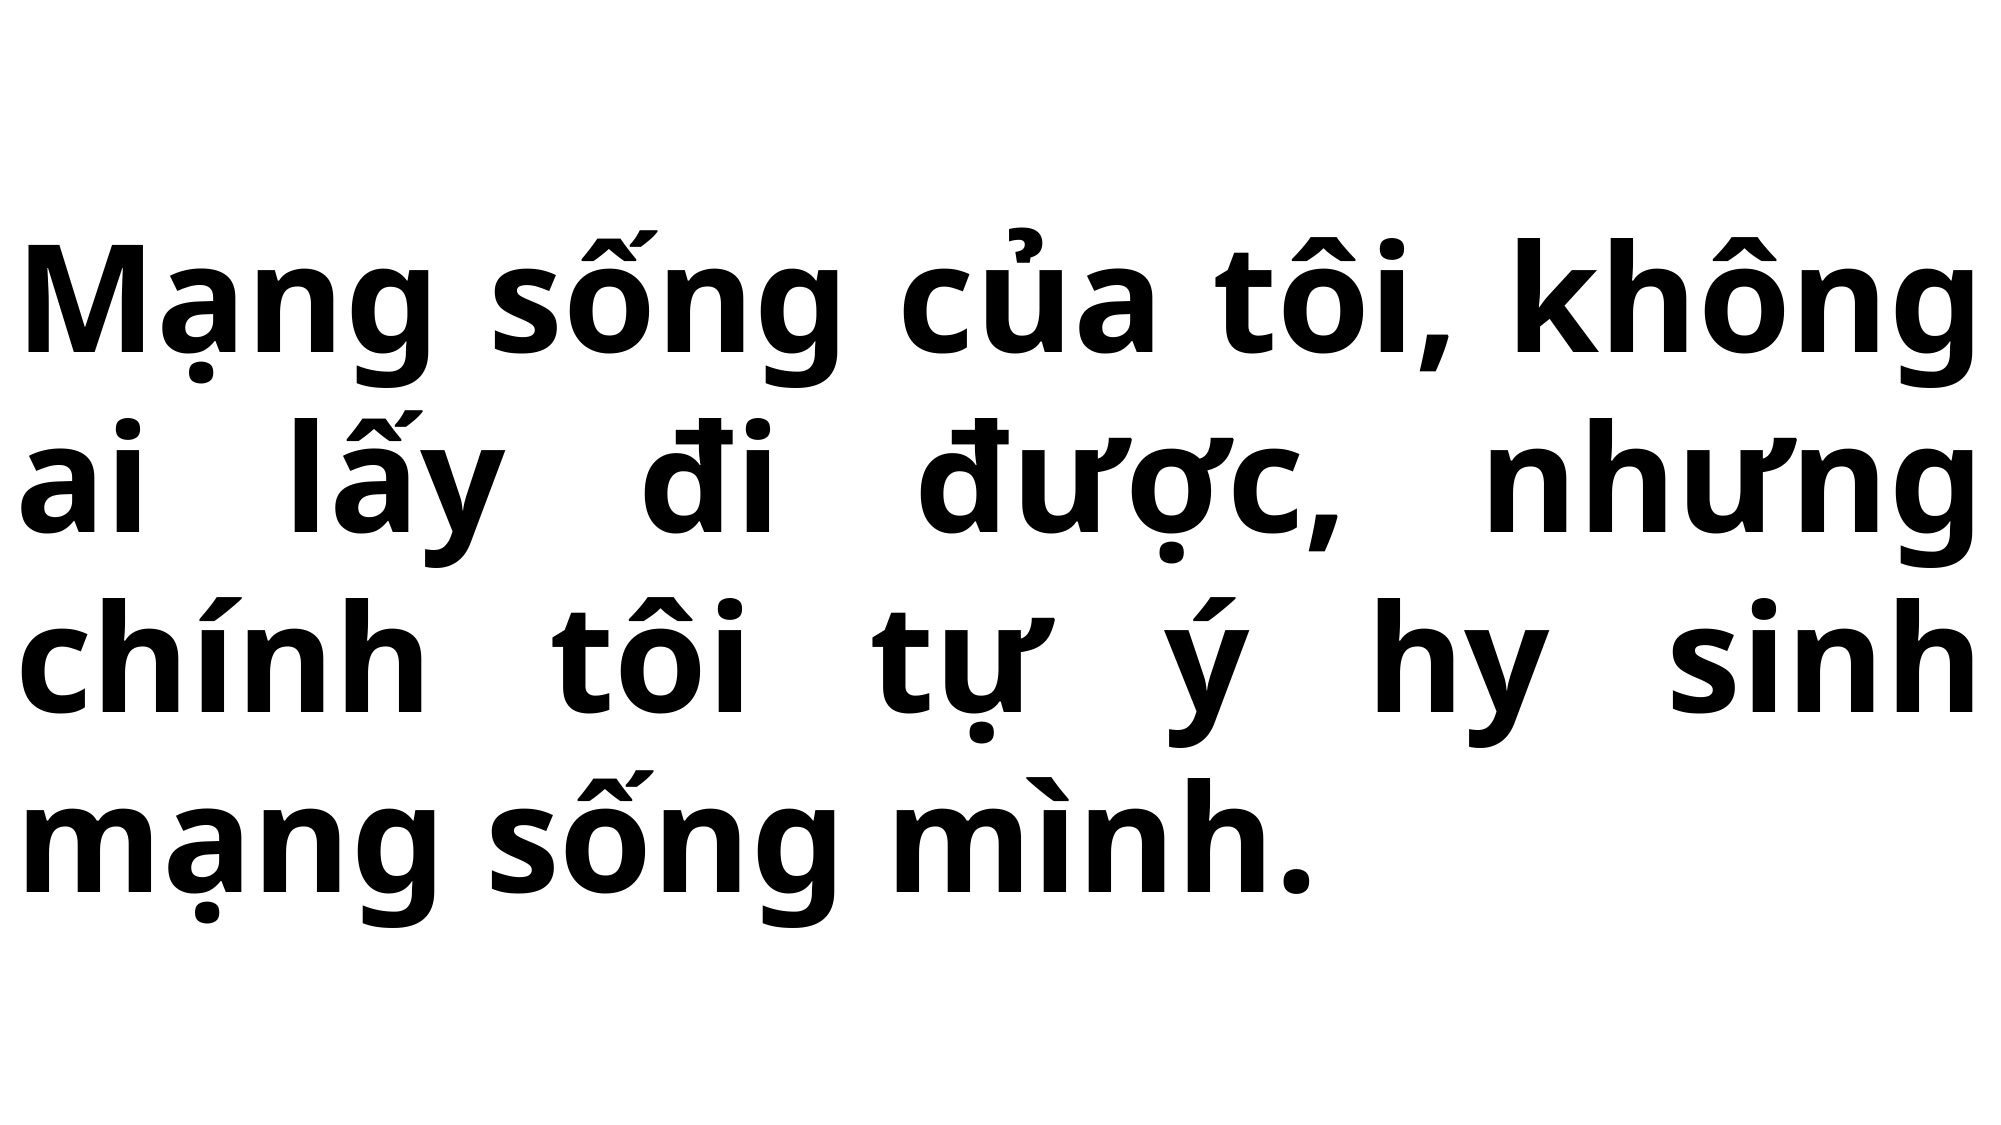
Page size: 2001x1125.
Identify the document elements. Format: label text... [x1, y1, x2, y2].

title Mạng sống của tôi, không ai lấy đi được, nhưng chính tôi tự ý hy sinh mạng sống mình. [0, 0, 2000, 1125]
